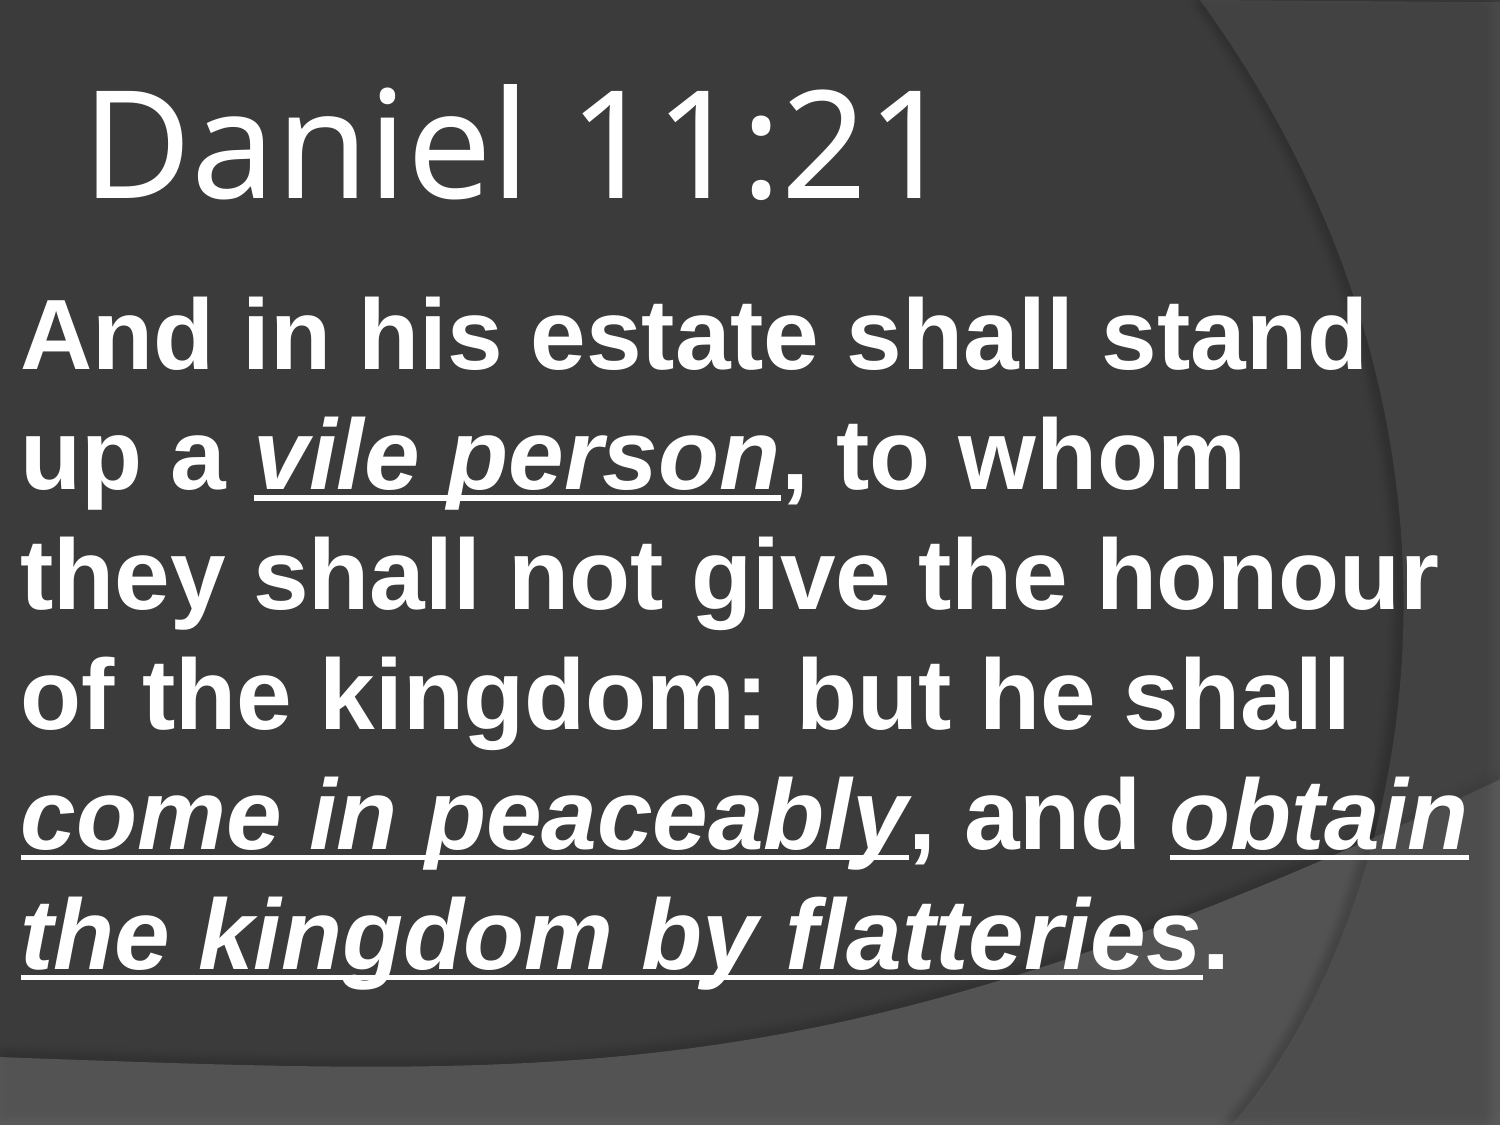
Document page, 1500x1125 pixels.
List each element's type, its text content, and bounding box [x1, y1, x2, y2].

list And in his estate shall stand up a vile person, to whom they shall not give the honour of the kingdom: but he shall come in peaceably, and obtain the kingdom by flatteries. [0, 262, 1488, 1125]
title Daniel 11:21 [75, 45, 1300, 233]
